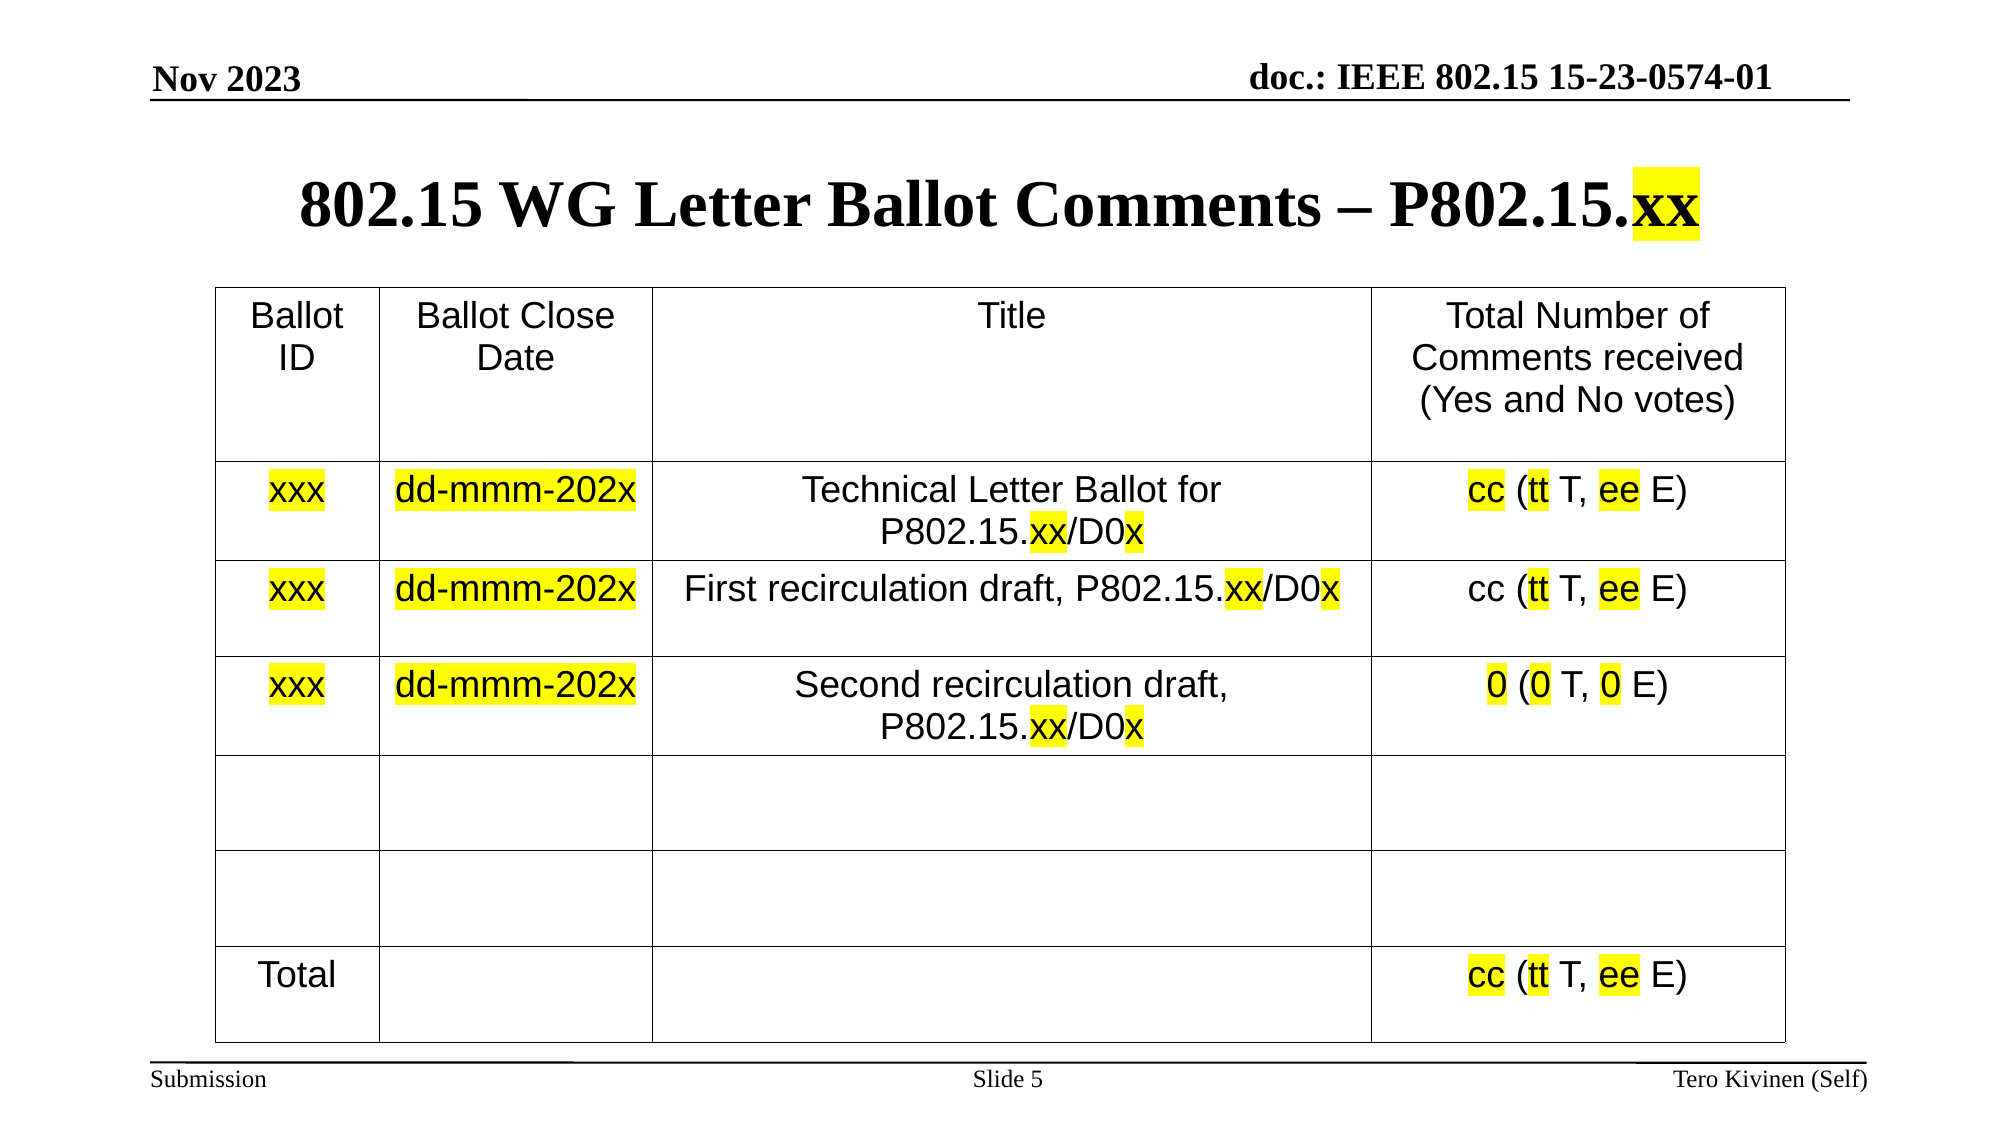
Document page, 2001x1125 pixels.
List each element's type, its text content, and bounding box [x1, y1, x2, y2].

table_cell [380, 756, 652, 850]
table_header Total Number of Comments received (Yes and No votes) [1372, 288, 1785, 461]
table_cell xxx [216, 462, 379, 560]
table_cell cc (tt T, ee E) [1372, 947, 1785, 1042]
table_cell Second recirculation draft, P802.15.xx/D0x [653, 657, 1371, 755]
table_cell [380, 947, 652, 1042]
text_box 802.15 WG Letter Ballot Comments – P802.15.xx [149, 112, 1850, 287]
table_cell [1372, 851, 1785, 946]
table_cell Technical Letter Ballot for P802.15.xx/D0x [653, 462, 1371, 560]
table_cell First recirculation draft, P802.15.xx/D0x [653, 561, 1371, 656]
table_cell [216, 851, 379, 946]
table_header Title [653, 288, 1371, 461]
table_cell cc (tt T, ee E) [1372, 561, 1785, 656]
table_cell [380, 851, 652, 946]
text_box Slide <number> [950, 1062, 1066, 1122]
table_cell dd-mmm-202x [380, 462, 652, 560]
table_cell [216, 756, 379, 850]
text_box Tero Kivinen (Self) [1171, 1062, 1869, 1092]
table_cell xxx [216, 657, 379, 755]
table_cell [653, 756, 1371, 850]
table_cell dd-mmm-202x [380, 561, 652, 656]
text_box Nov 2023 [152, 54, 563, 100]
table_cell xxx [216, 561, 379, 656]
table_cell Total [216, 947, 379, 1042]
table_cell 0 (0 T, 0 E) [1372, 657, 1785, 755]
table_cell [653, 851, 1371, 946]
table_cell [1372, 756, 1785, 850]
table_cell cc (tt T, ee E) [1372, 462, 1785, 560]
table_cell dd-mmm-202x [380, 657, 652, 755]
table_cell [653, 947, 1371, 1042]
table_header Ballot ID [216, 288, 379, 461]
table_header Ballot Close Date [380, 288, 652, 461]
